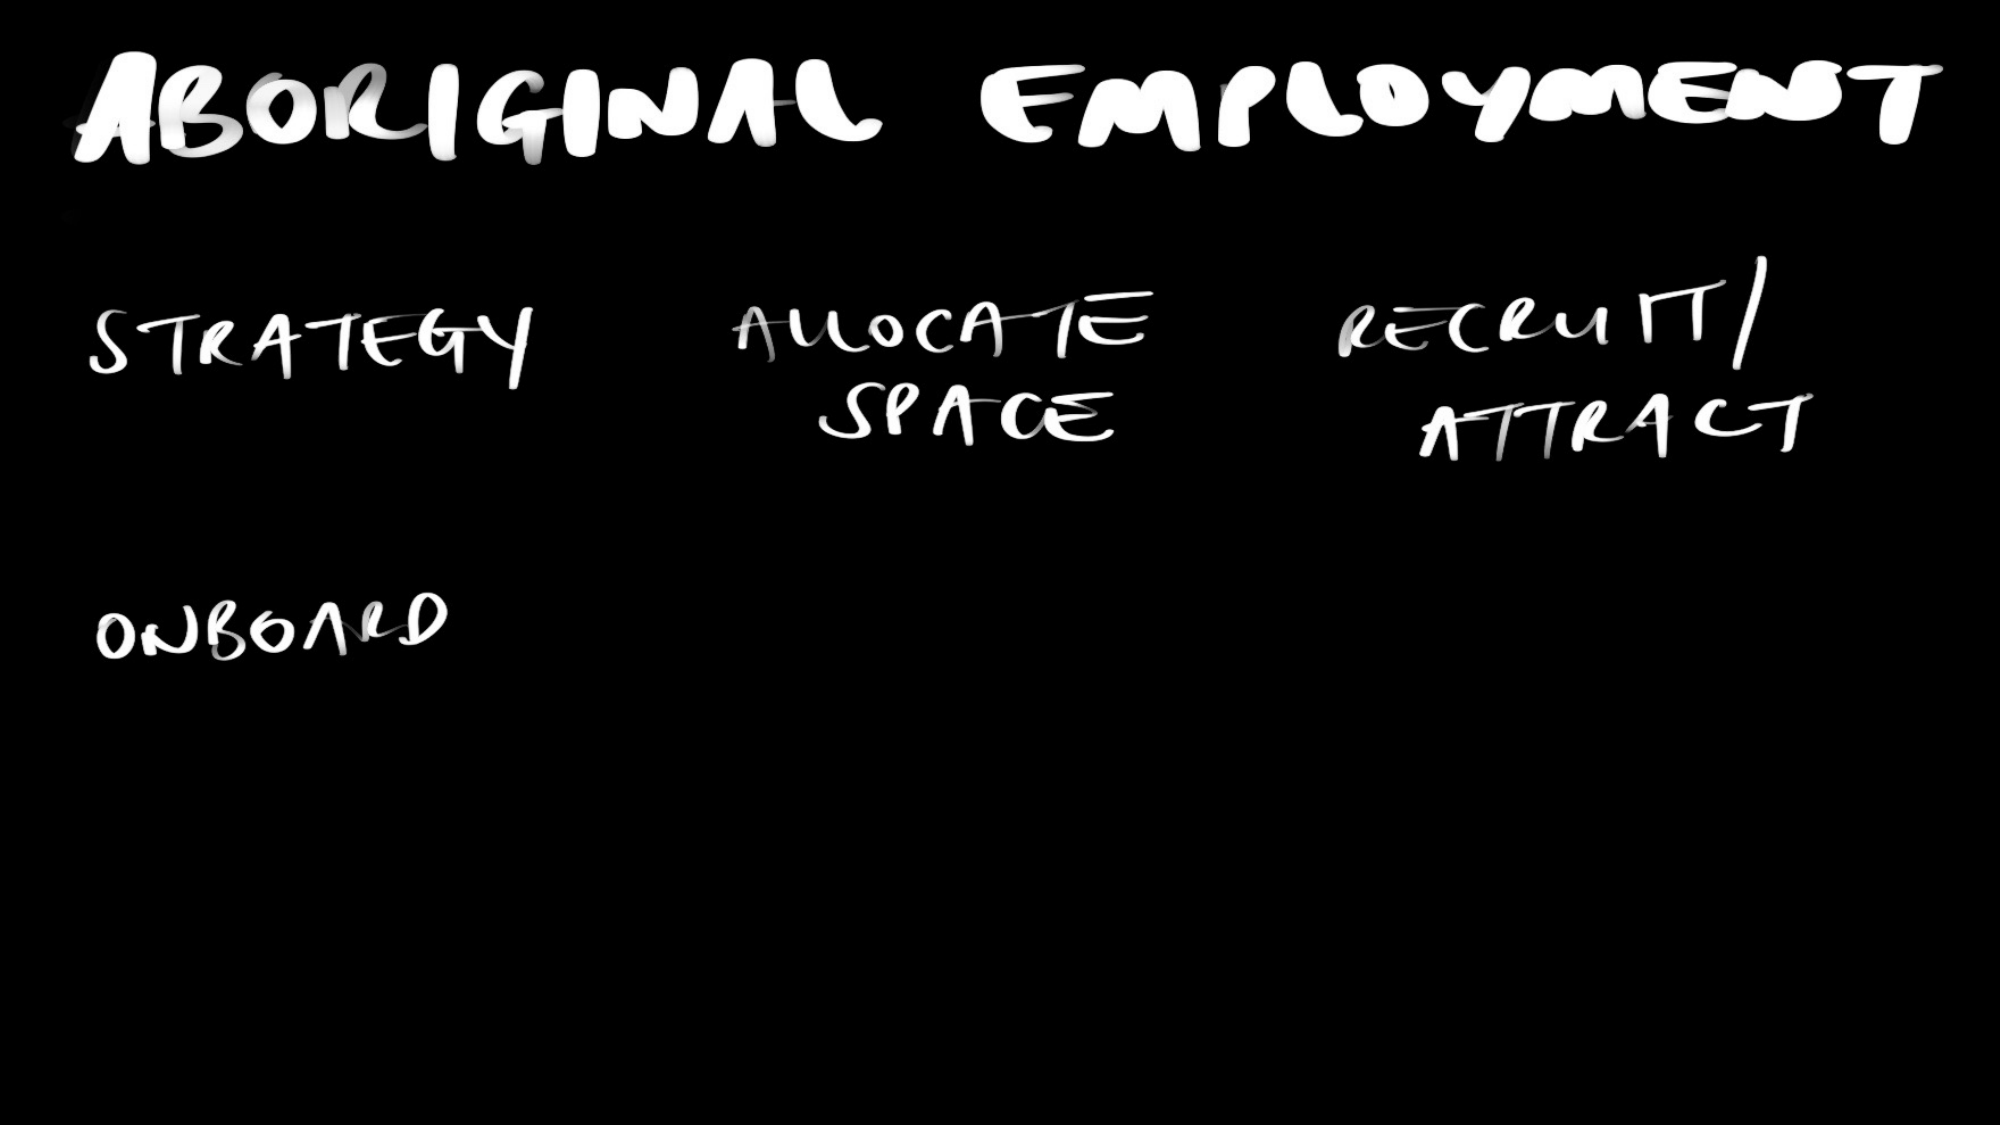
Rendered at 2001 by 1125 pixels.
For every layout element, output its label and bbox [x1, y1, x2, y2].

list [0, 0, 2000, 1125]
